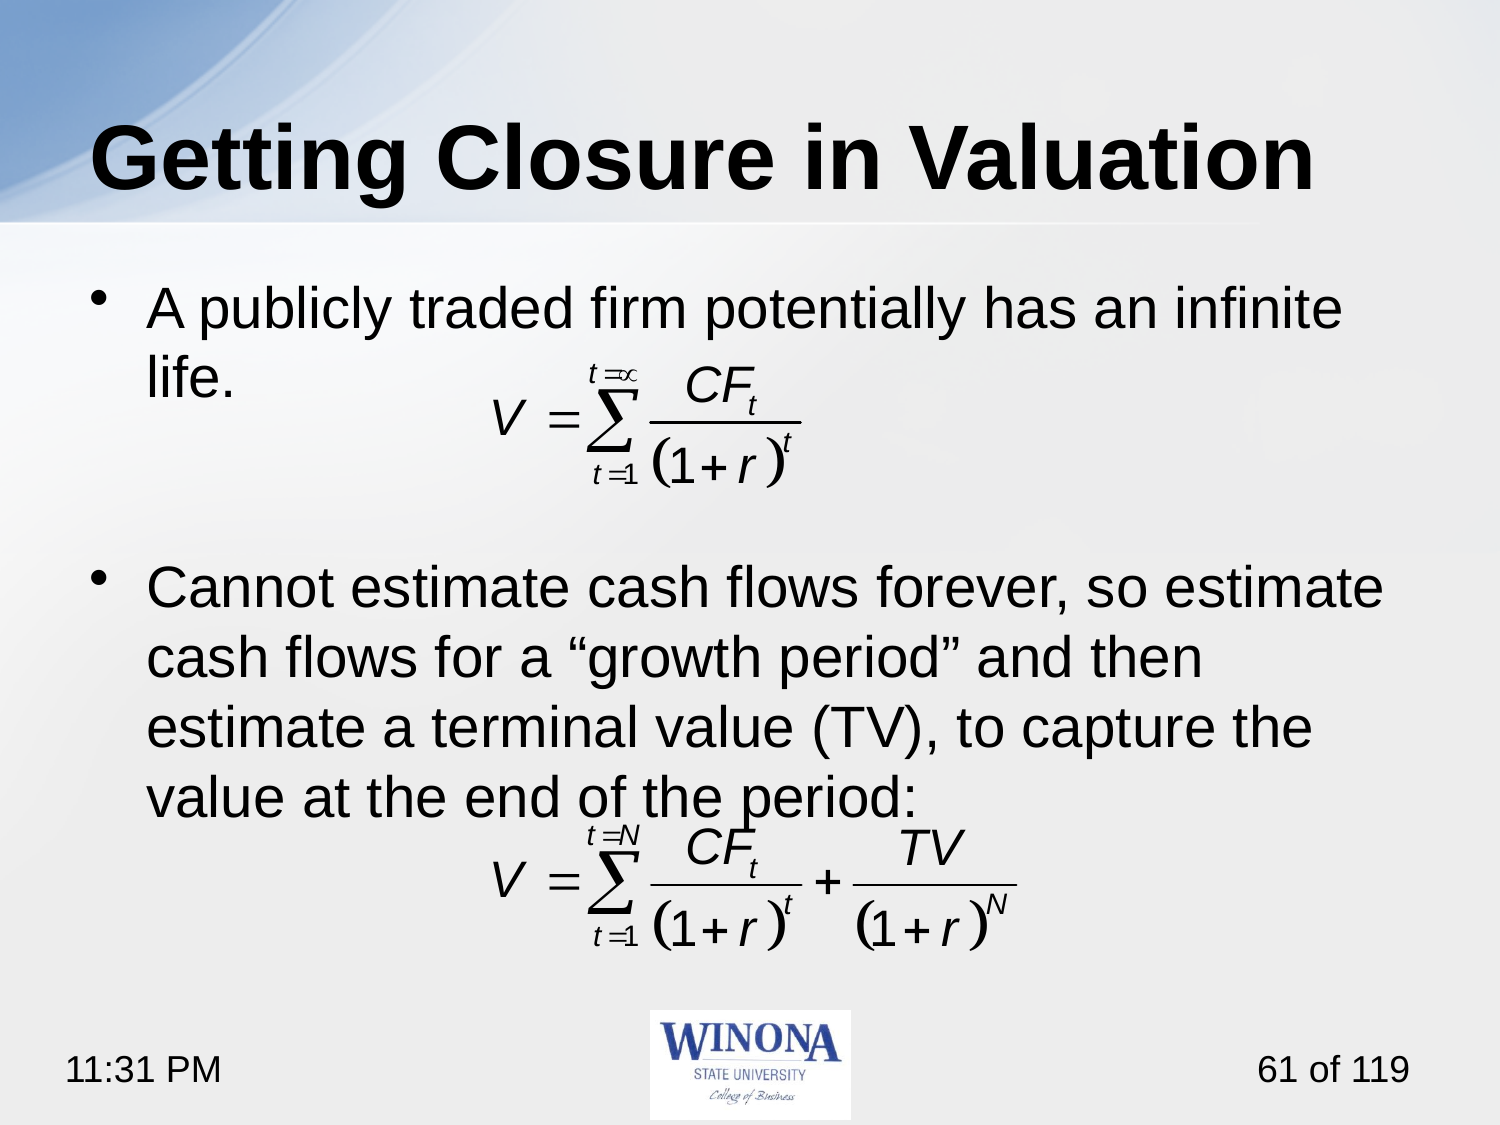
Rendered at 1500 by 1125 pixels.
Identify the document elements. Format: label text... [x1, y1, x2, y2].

list A publicly traded firm potentially has an infinite life. Cannot estimate cash flows forever, so estimate cash flows for a “growth period” and then estimate a terminal value (TV), to capture the value at the end of the period: [75, 262, 1426, 838]
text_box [486, 349, 813, 513]
title Getting Closure in Valuation [75, 58, 1425, 247]
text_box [486, 811, 1027, 976]
picture [0, 0, 1500, 1125]
